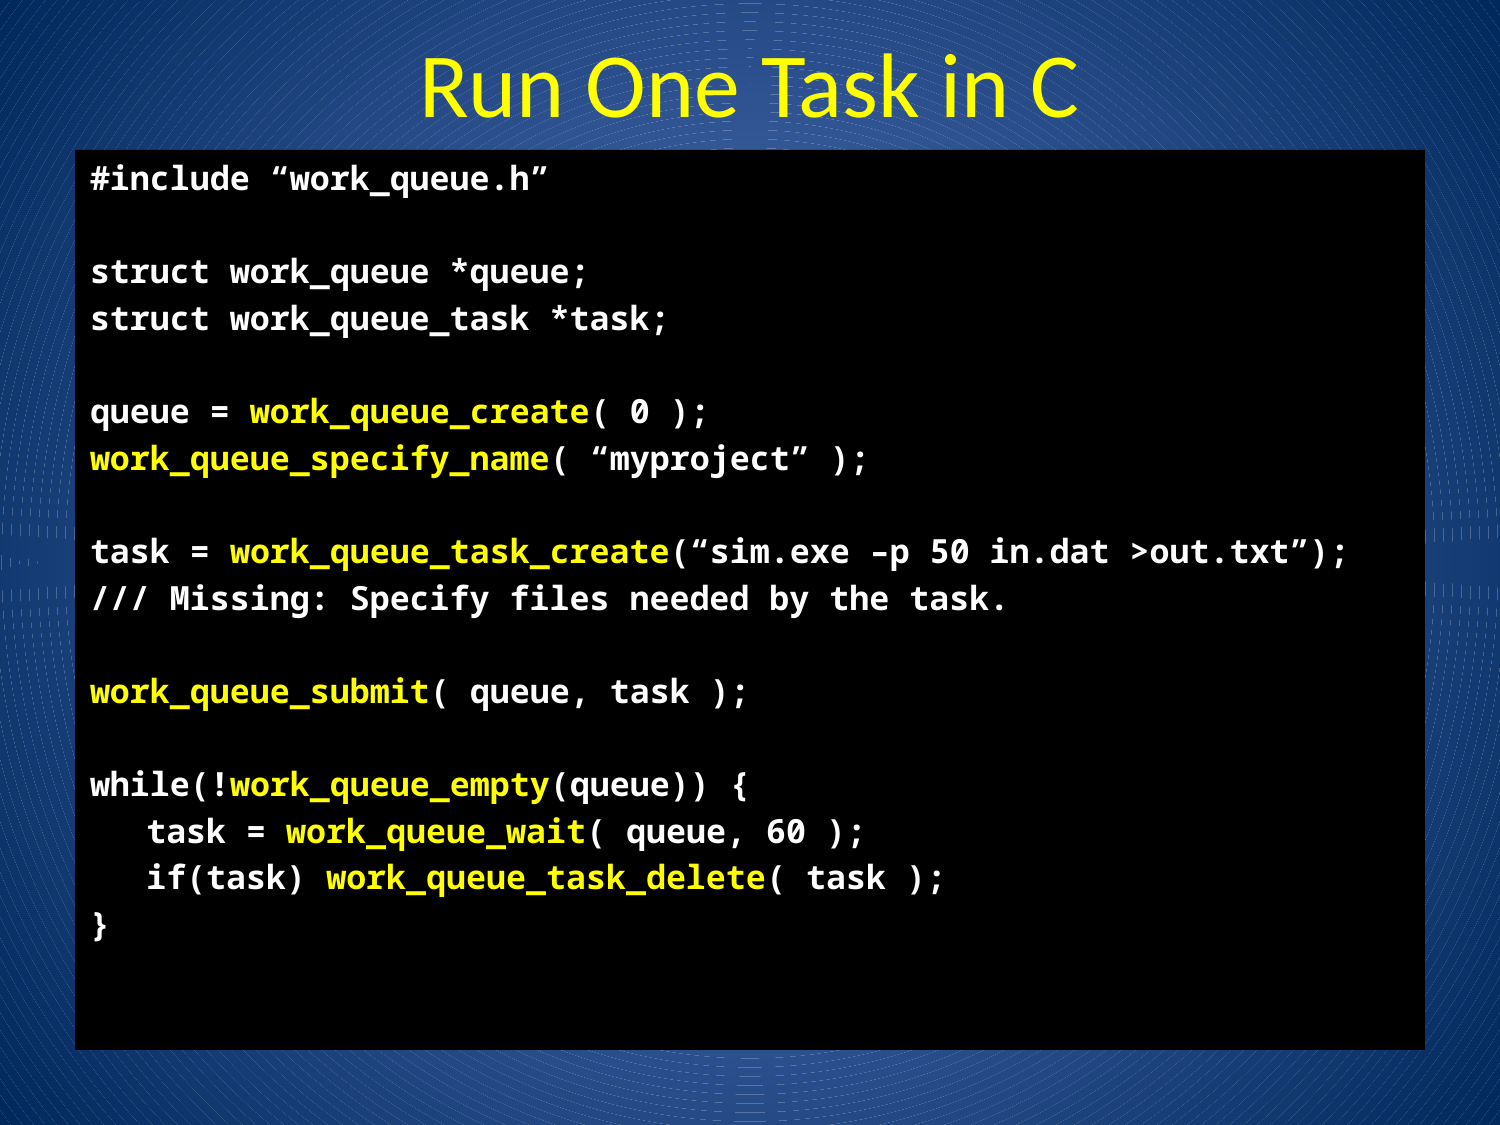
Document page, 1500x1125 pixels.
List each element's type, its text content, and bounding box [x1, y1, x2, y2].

title Run One Task in C [75, 0, 1425, 149]
list #include “work_queue.h” struct work_queue *queue; struct work_queue_task *task; queue = work_queue_create( 0 ); work_queue_specify_name( “myproject” ); task = work_queue_task_create(“sim.exe –p 50 in.dat >out.txt”); /// Missing: Specify files needed by the task. work_queue_submit( queue, task ); while(!work_queue_empty(queue)) { task = work_queue_wait( queue, 60 ); if(task) work_queue_task_delete( task ); } [75, 149, 1425, 1050]
